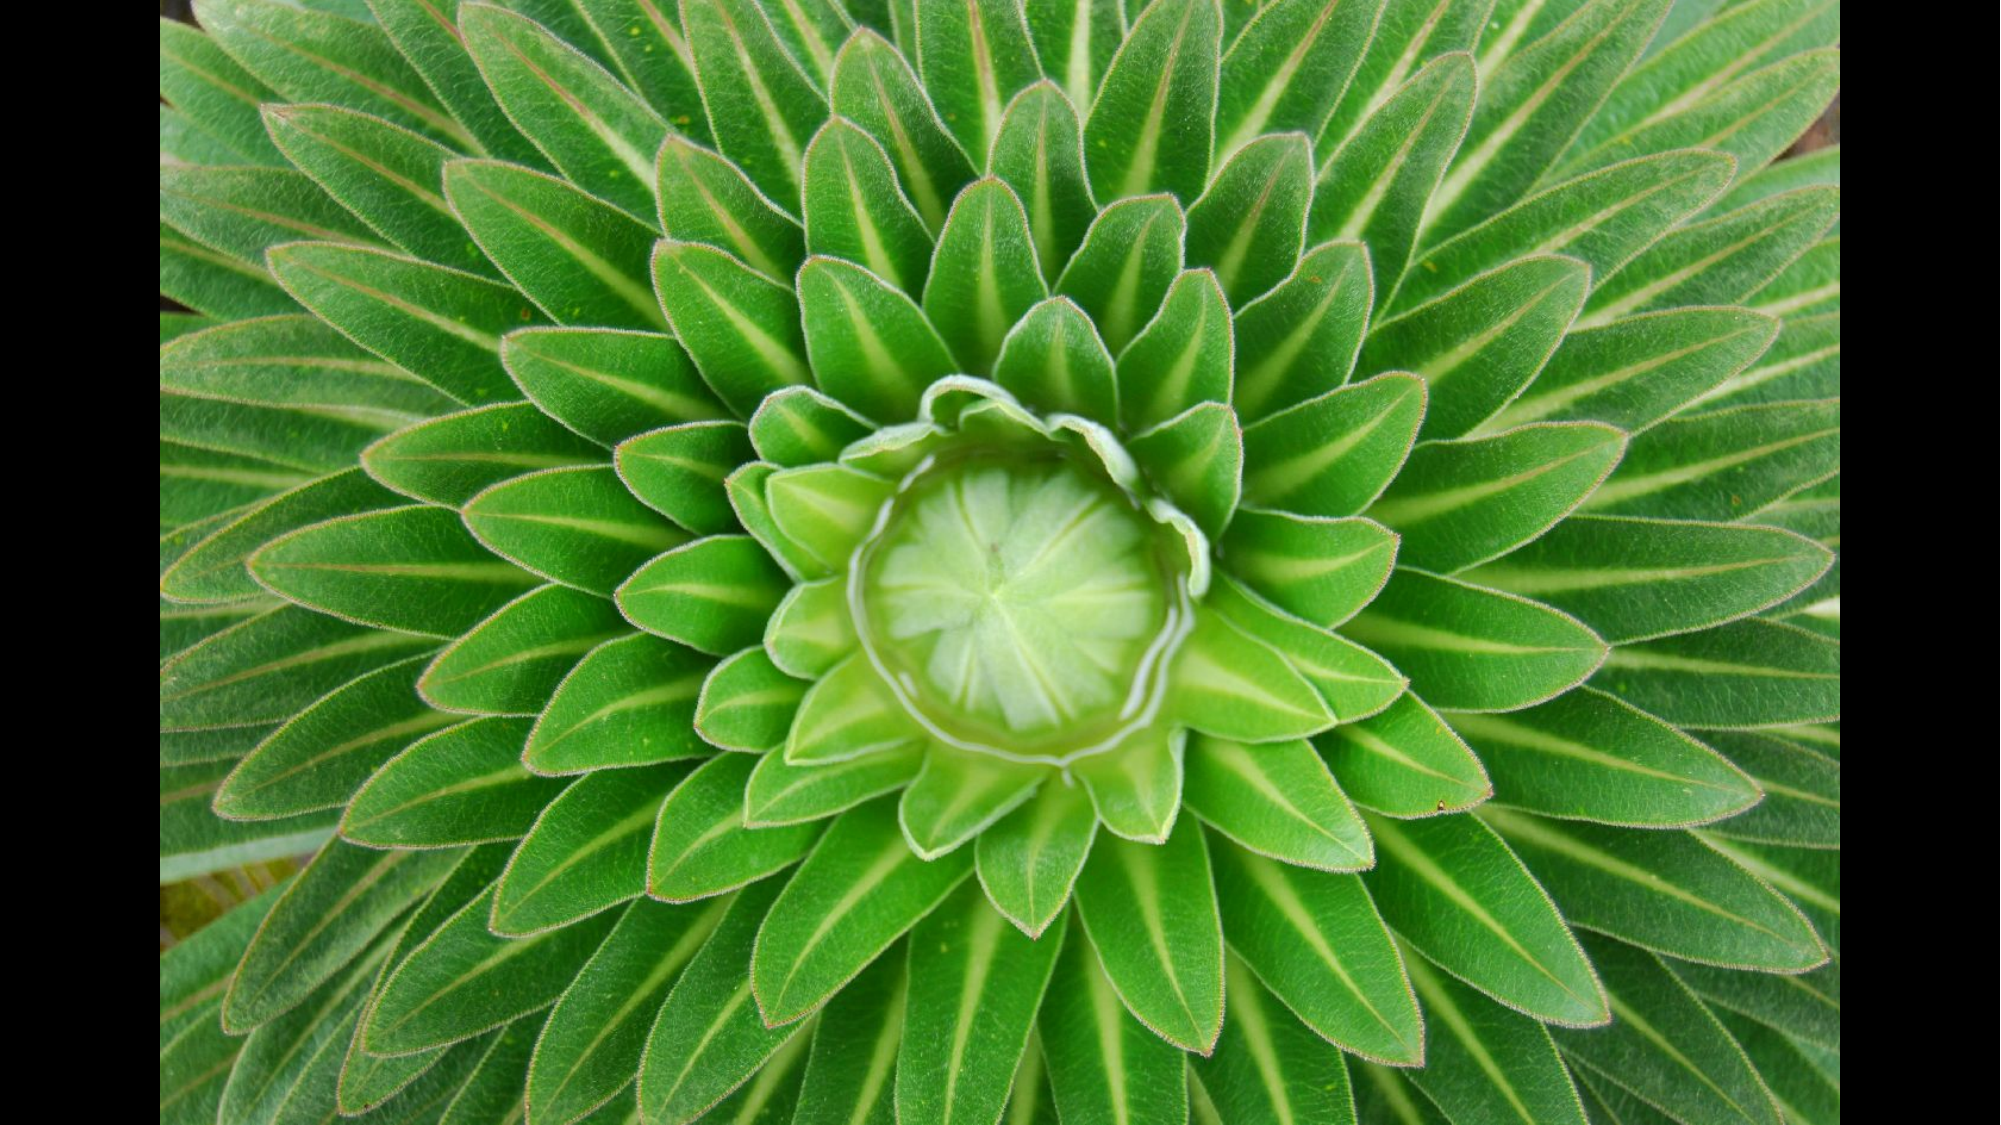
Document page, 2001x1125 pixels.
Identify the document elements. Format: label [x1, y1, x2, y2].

picture [160, 0, 1840, 1125]
